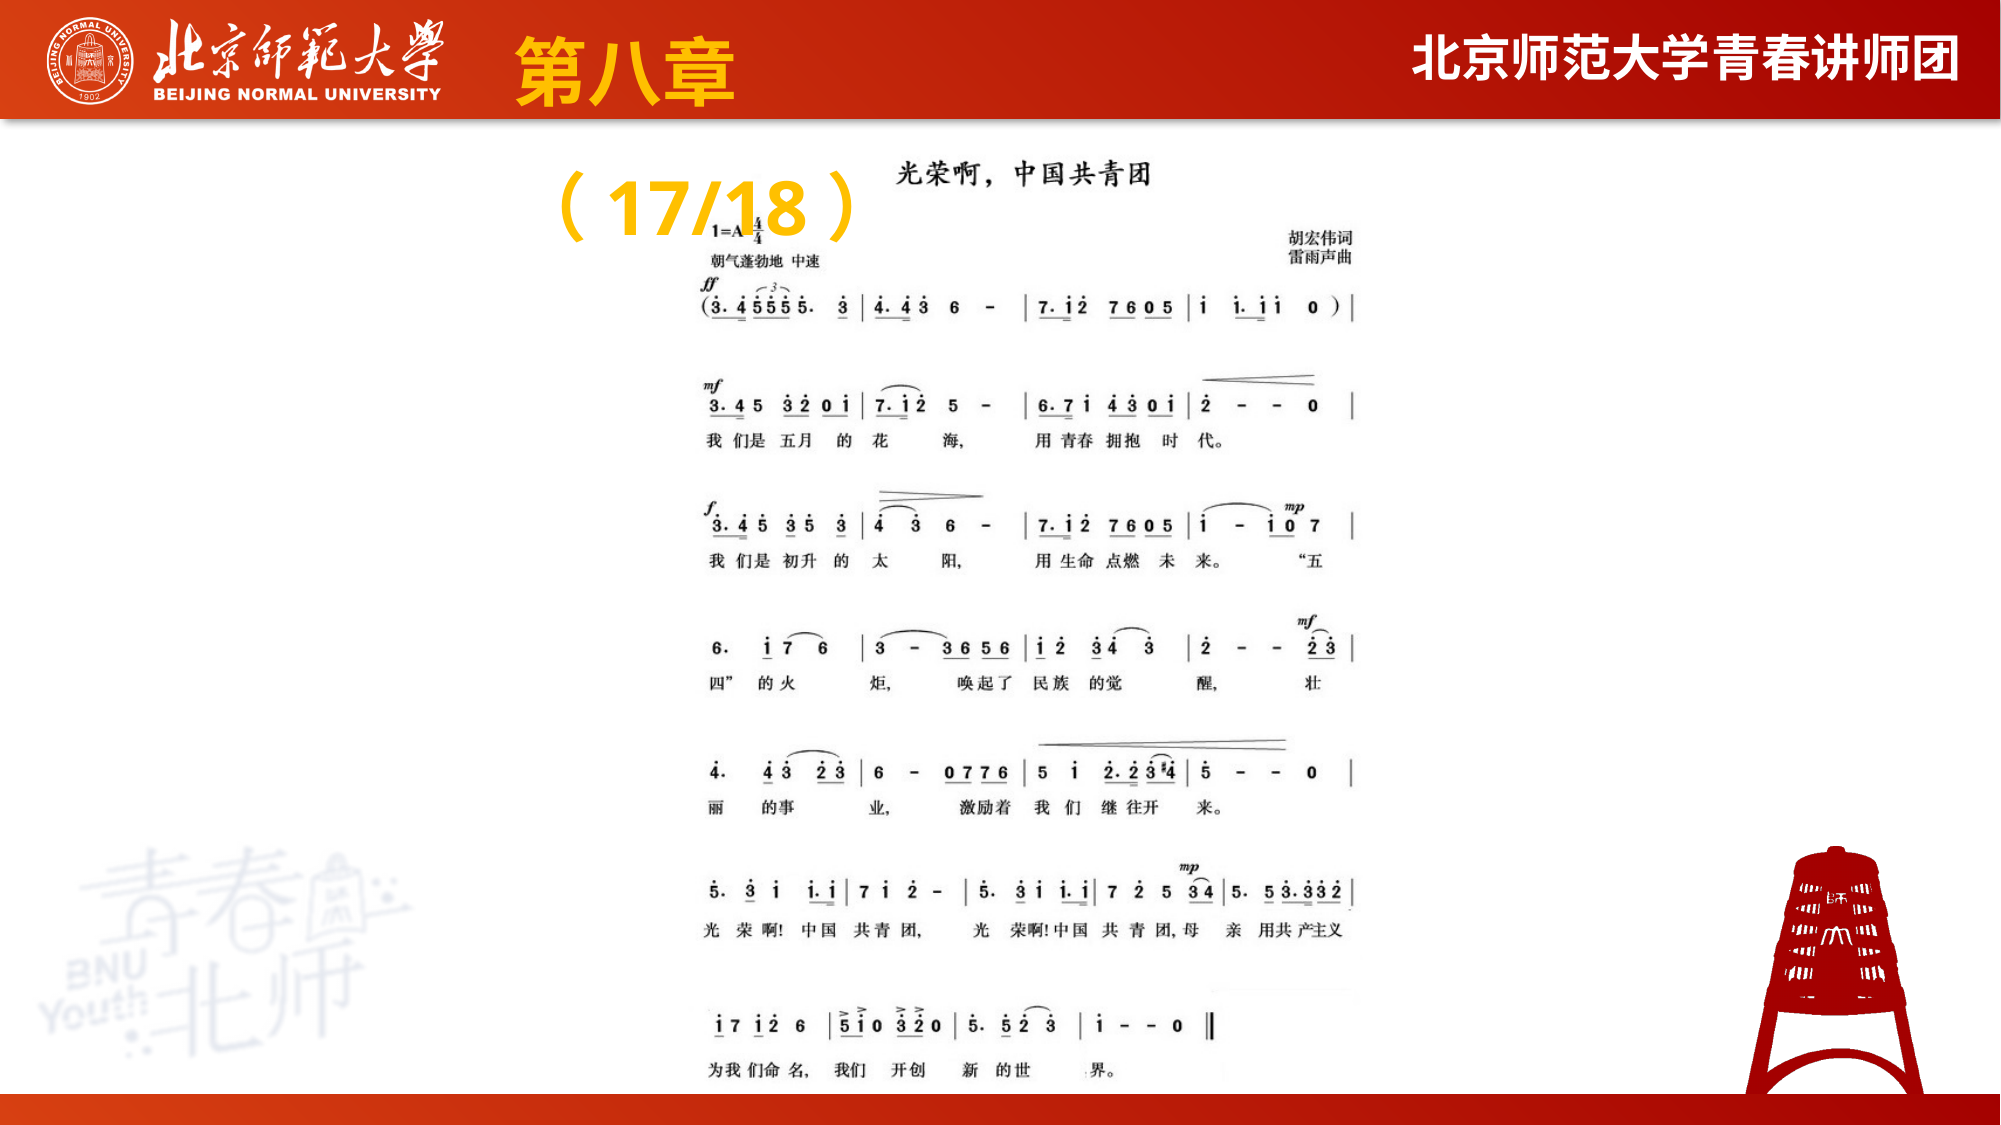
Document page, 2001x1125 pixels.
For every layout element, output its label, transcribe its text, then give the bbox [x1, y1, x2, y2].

picture [1531, 820, 2001, 1121]
picture [677, 131, 1385, 1094]
text_box 第八章（17/18） [497, 0, 1079, 364]
